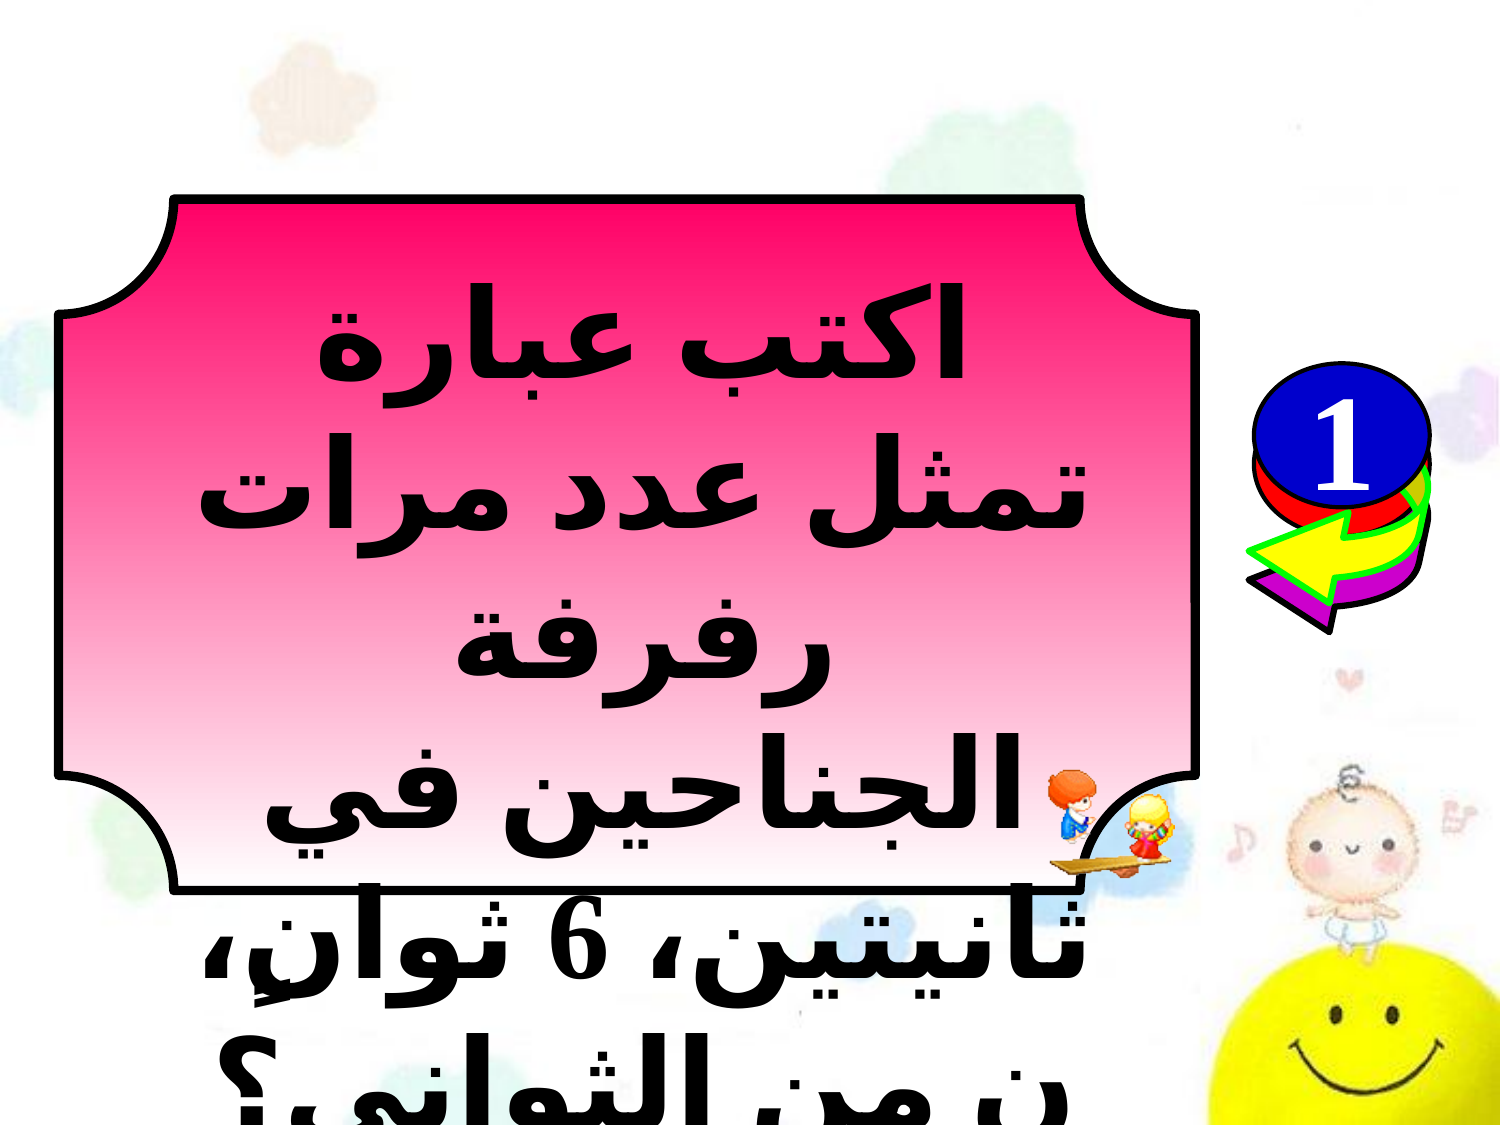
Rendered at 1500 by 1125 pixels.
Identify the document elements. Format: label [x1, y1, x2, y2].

picture [376, 1108, 396, 1125]
picture [897, 1105, 910, 1115]
text_box [1253, 363, 1430, 645]
picture [0, 0, 1500, 1125]
text_box [58, 198, 1196, 903]
picture [531, 1102, 545, 1112]
